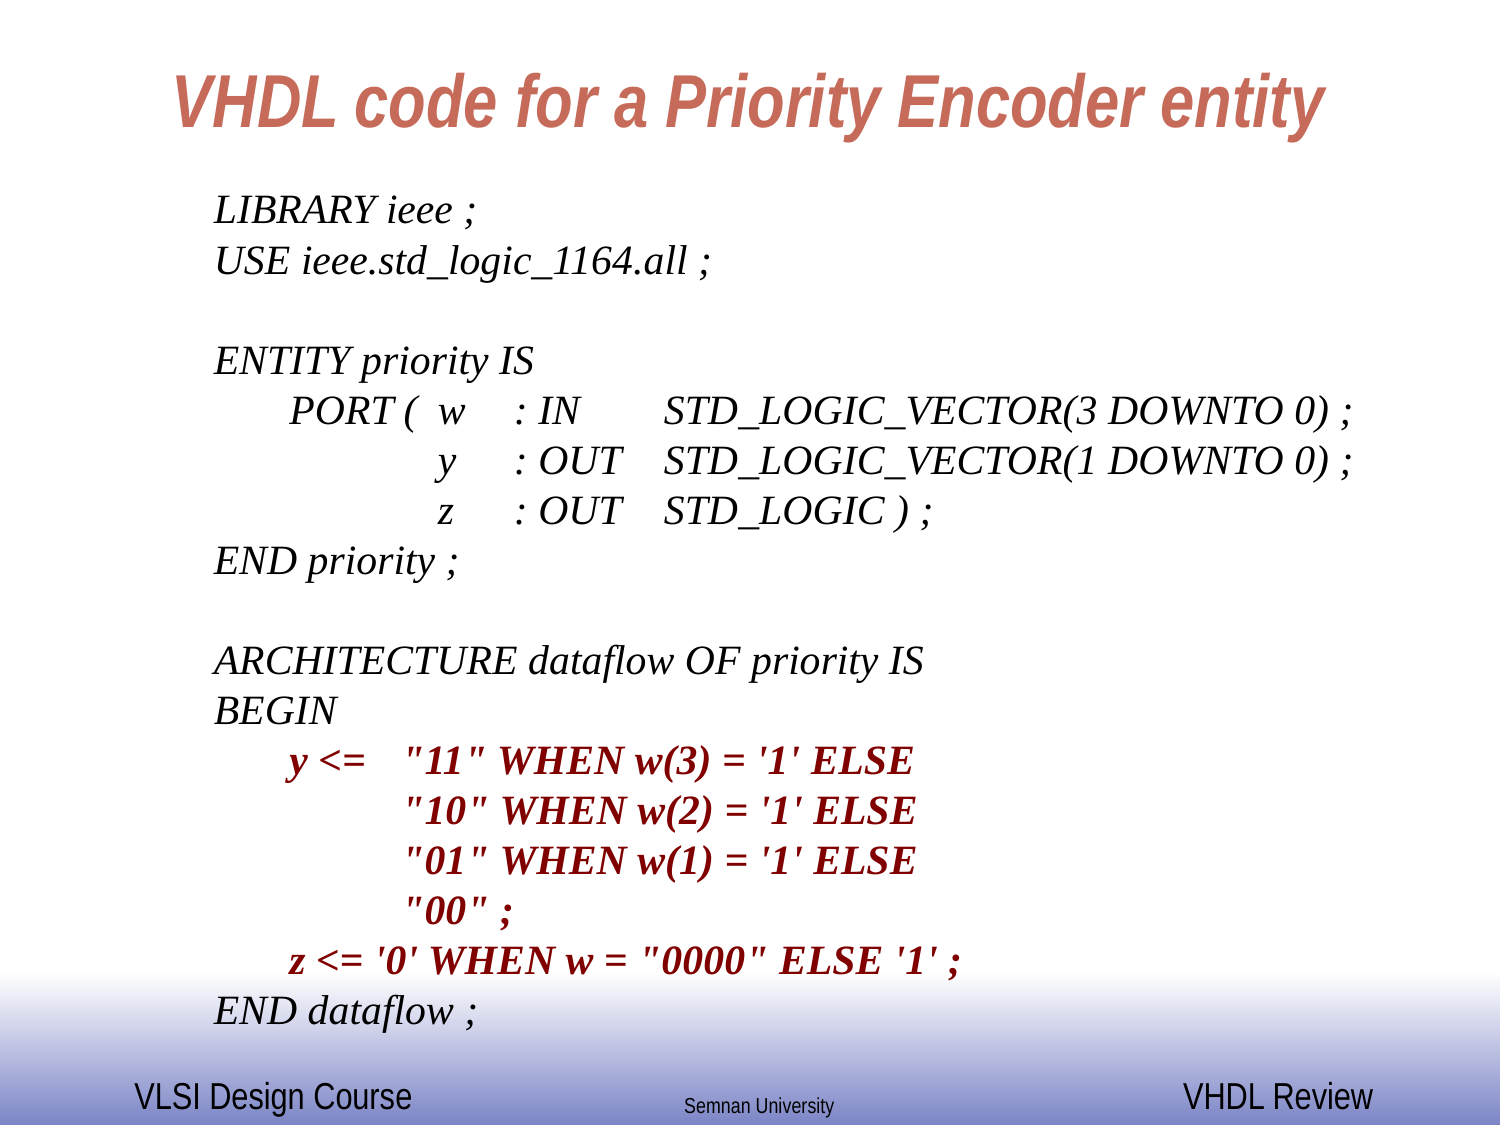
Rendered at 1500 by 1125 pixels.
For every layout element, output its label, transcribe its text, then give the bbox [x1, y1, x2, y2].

title VHDL code for a Priority Encoder entity [60, 24, 1437, 151]
text_box LIBRARY ieee ; USE ieee.std_logic_1164.all ; ENTITY priority IS PORT ( w : IN STD_LOGIC_VECTOR(3 DOWNTO 0) ; y : OUT STD_LOGIC_VECTOR(1 DOWNTO 0) ; z : OUT STD_LOGIC ) ; END priority ; ARCHITECTURE dataflow OF priority IS BEGIN y <= "11" WHEN w(3) = '1' ELSE "10" WHEN w(2) = '1' ELSE "01" WHEN w(1) = '1' ELSE "00" ; z <= '0' WHEN w = "0000" ELSE '1' ; END dataflow ; [199, 174, 1369, 1041]
